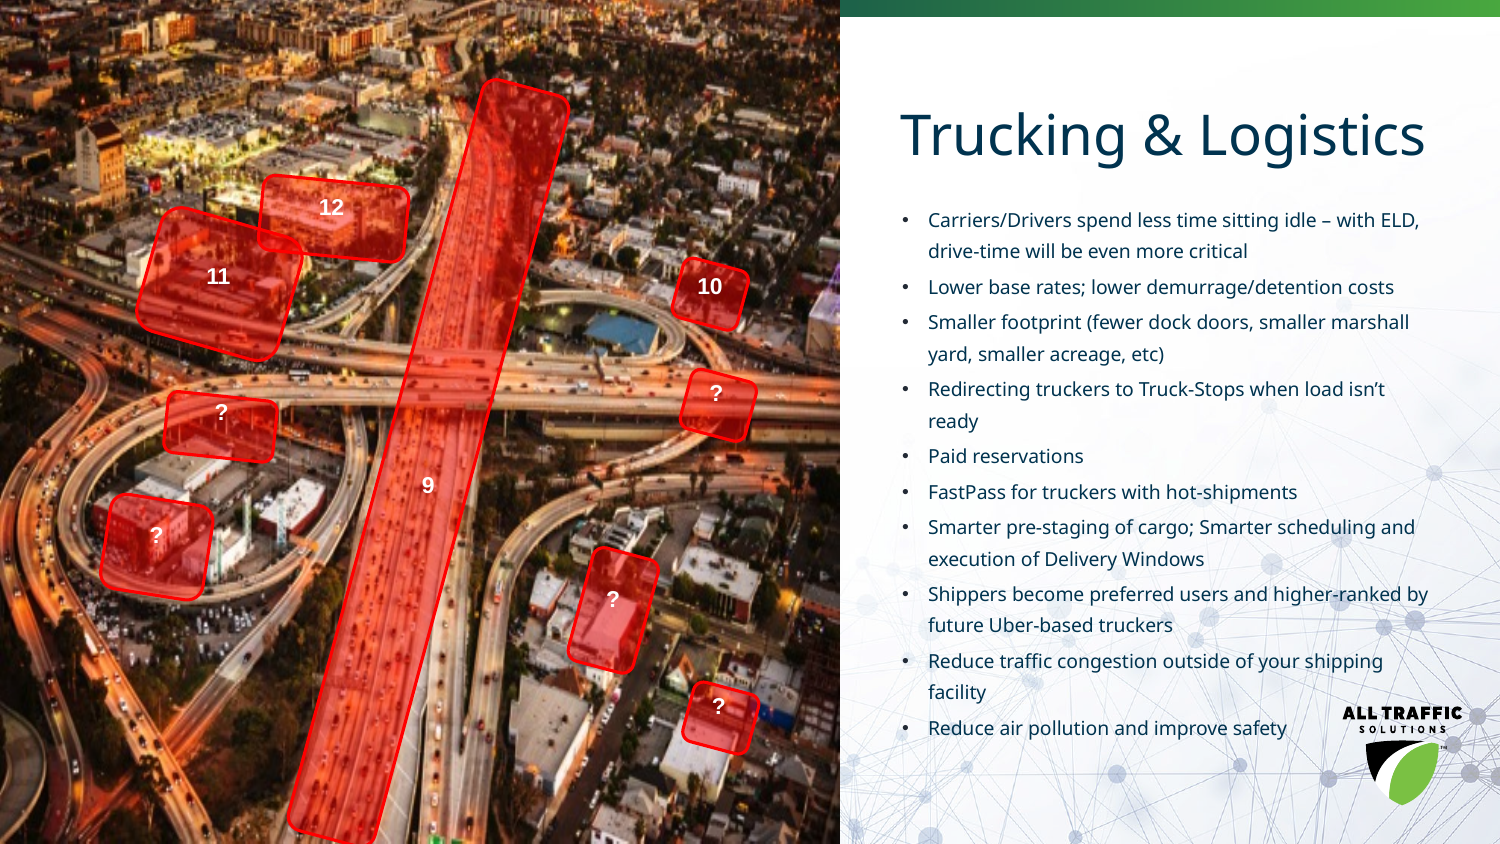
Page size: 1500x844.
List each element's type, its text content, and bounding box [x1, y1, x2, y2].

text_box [687, 684, 755, 749]
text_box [676, 263, 744, 325]
picture [0, 0, 840, 844]
text_box Virtual Drive Times and conditional messaging [840, 17, 1500, 844]
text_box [383, 74, 474, 844]
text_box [684, 371, 752, 436]
list Carriers/Drivers spend less time sitting idle – with ELD, drive-time will be even more critical Lower base rates; lower demurrage/detention costs Smaller footprint (fewer dock doors, smaller marshall yard, smaller acreage, etc) Redirecting truckers to Truck-Stops when load isn’t ready Paid reservations FastPass for truckers with hot-shipments Smarter pre-staging of cargo; Smarter scheduling and execution of Delivery Windows Shippers become preferred users and higher-ranked by future Uber-based truckers Reduce traffic congestion outside of your shipping facility Reduce air pollution and improve safety [902, 201, 1441, 742]
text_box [146, 220, 293, 349]
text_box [579, 551, 647, 670]
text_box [105, 499, 209, 595]
title Trucking & Logistics [900, 56, 1439, 169]
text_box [165, 390, 276, 458]
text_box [260, 181, 407, 257]
